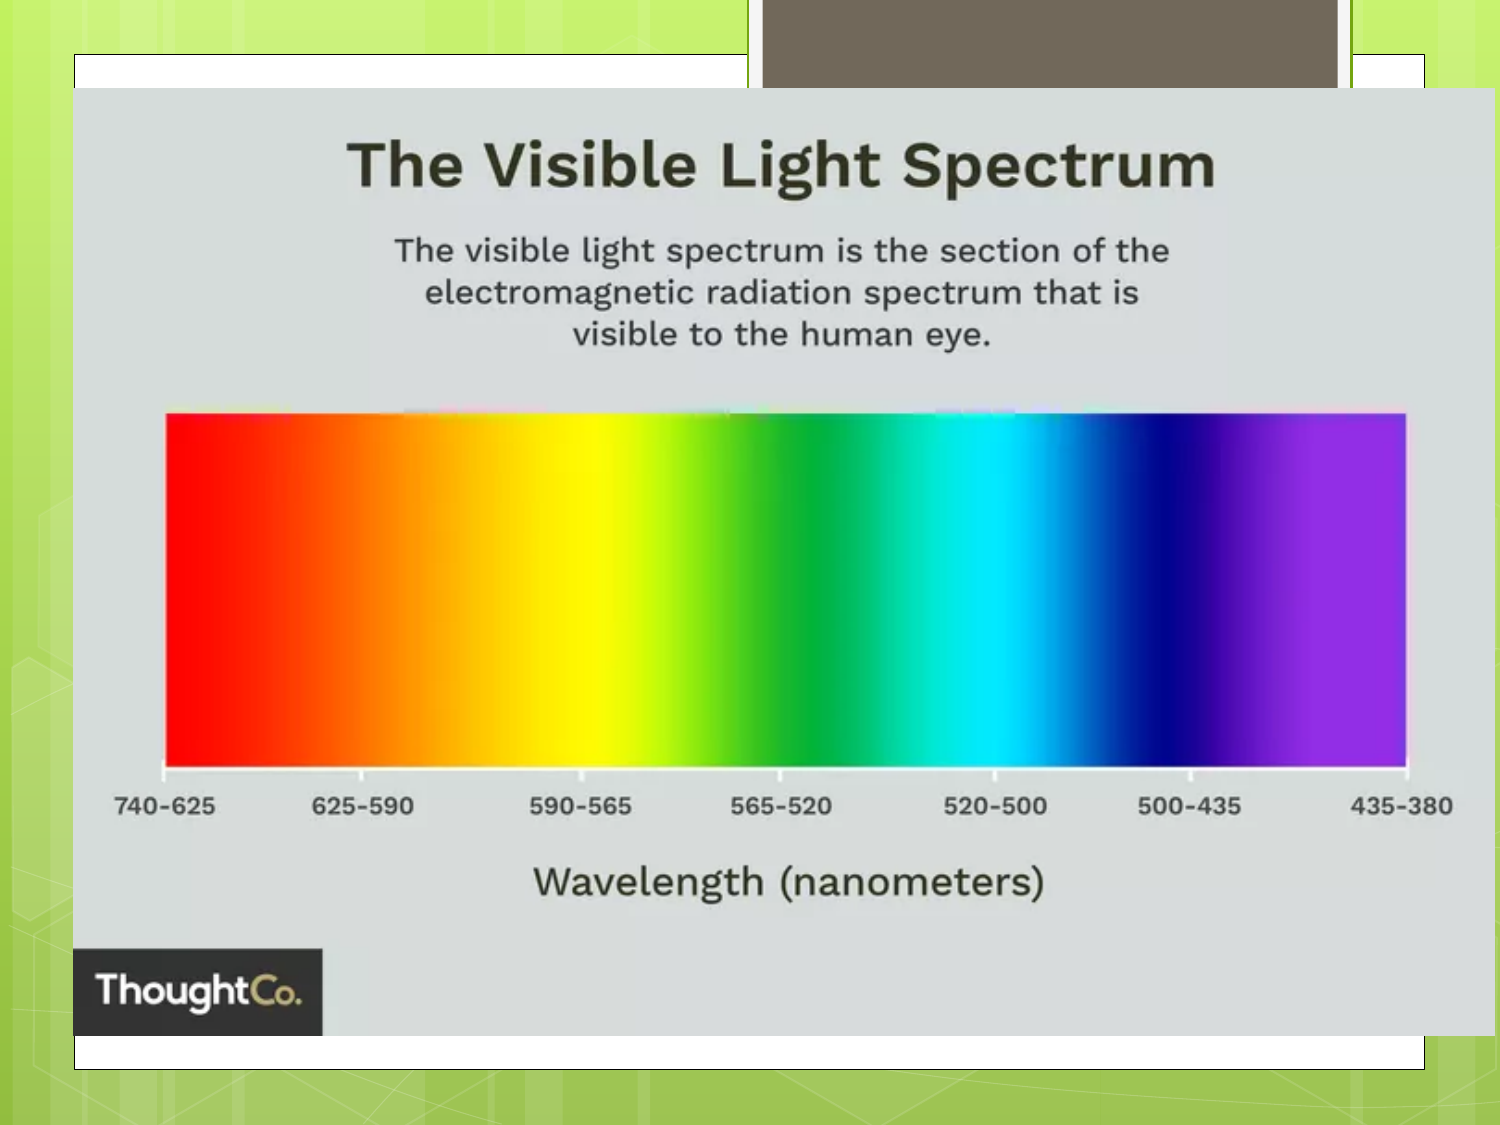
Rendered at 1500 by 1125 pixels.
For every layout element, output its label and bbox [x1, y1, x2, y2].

list [73, 88, 1495, 1037]
